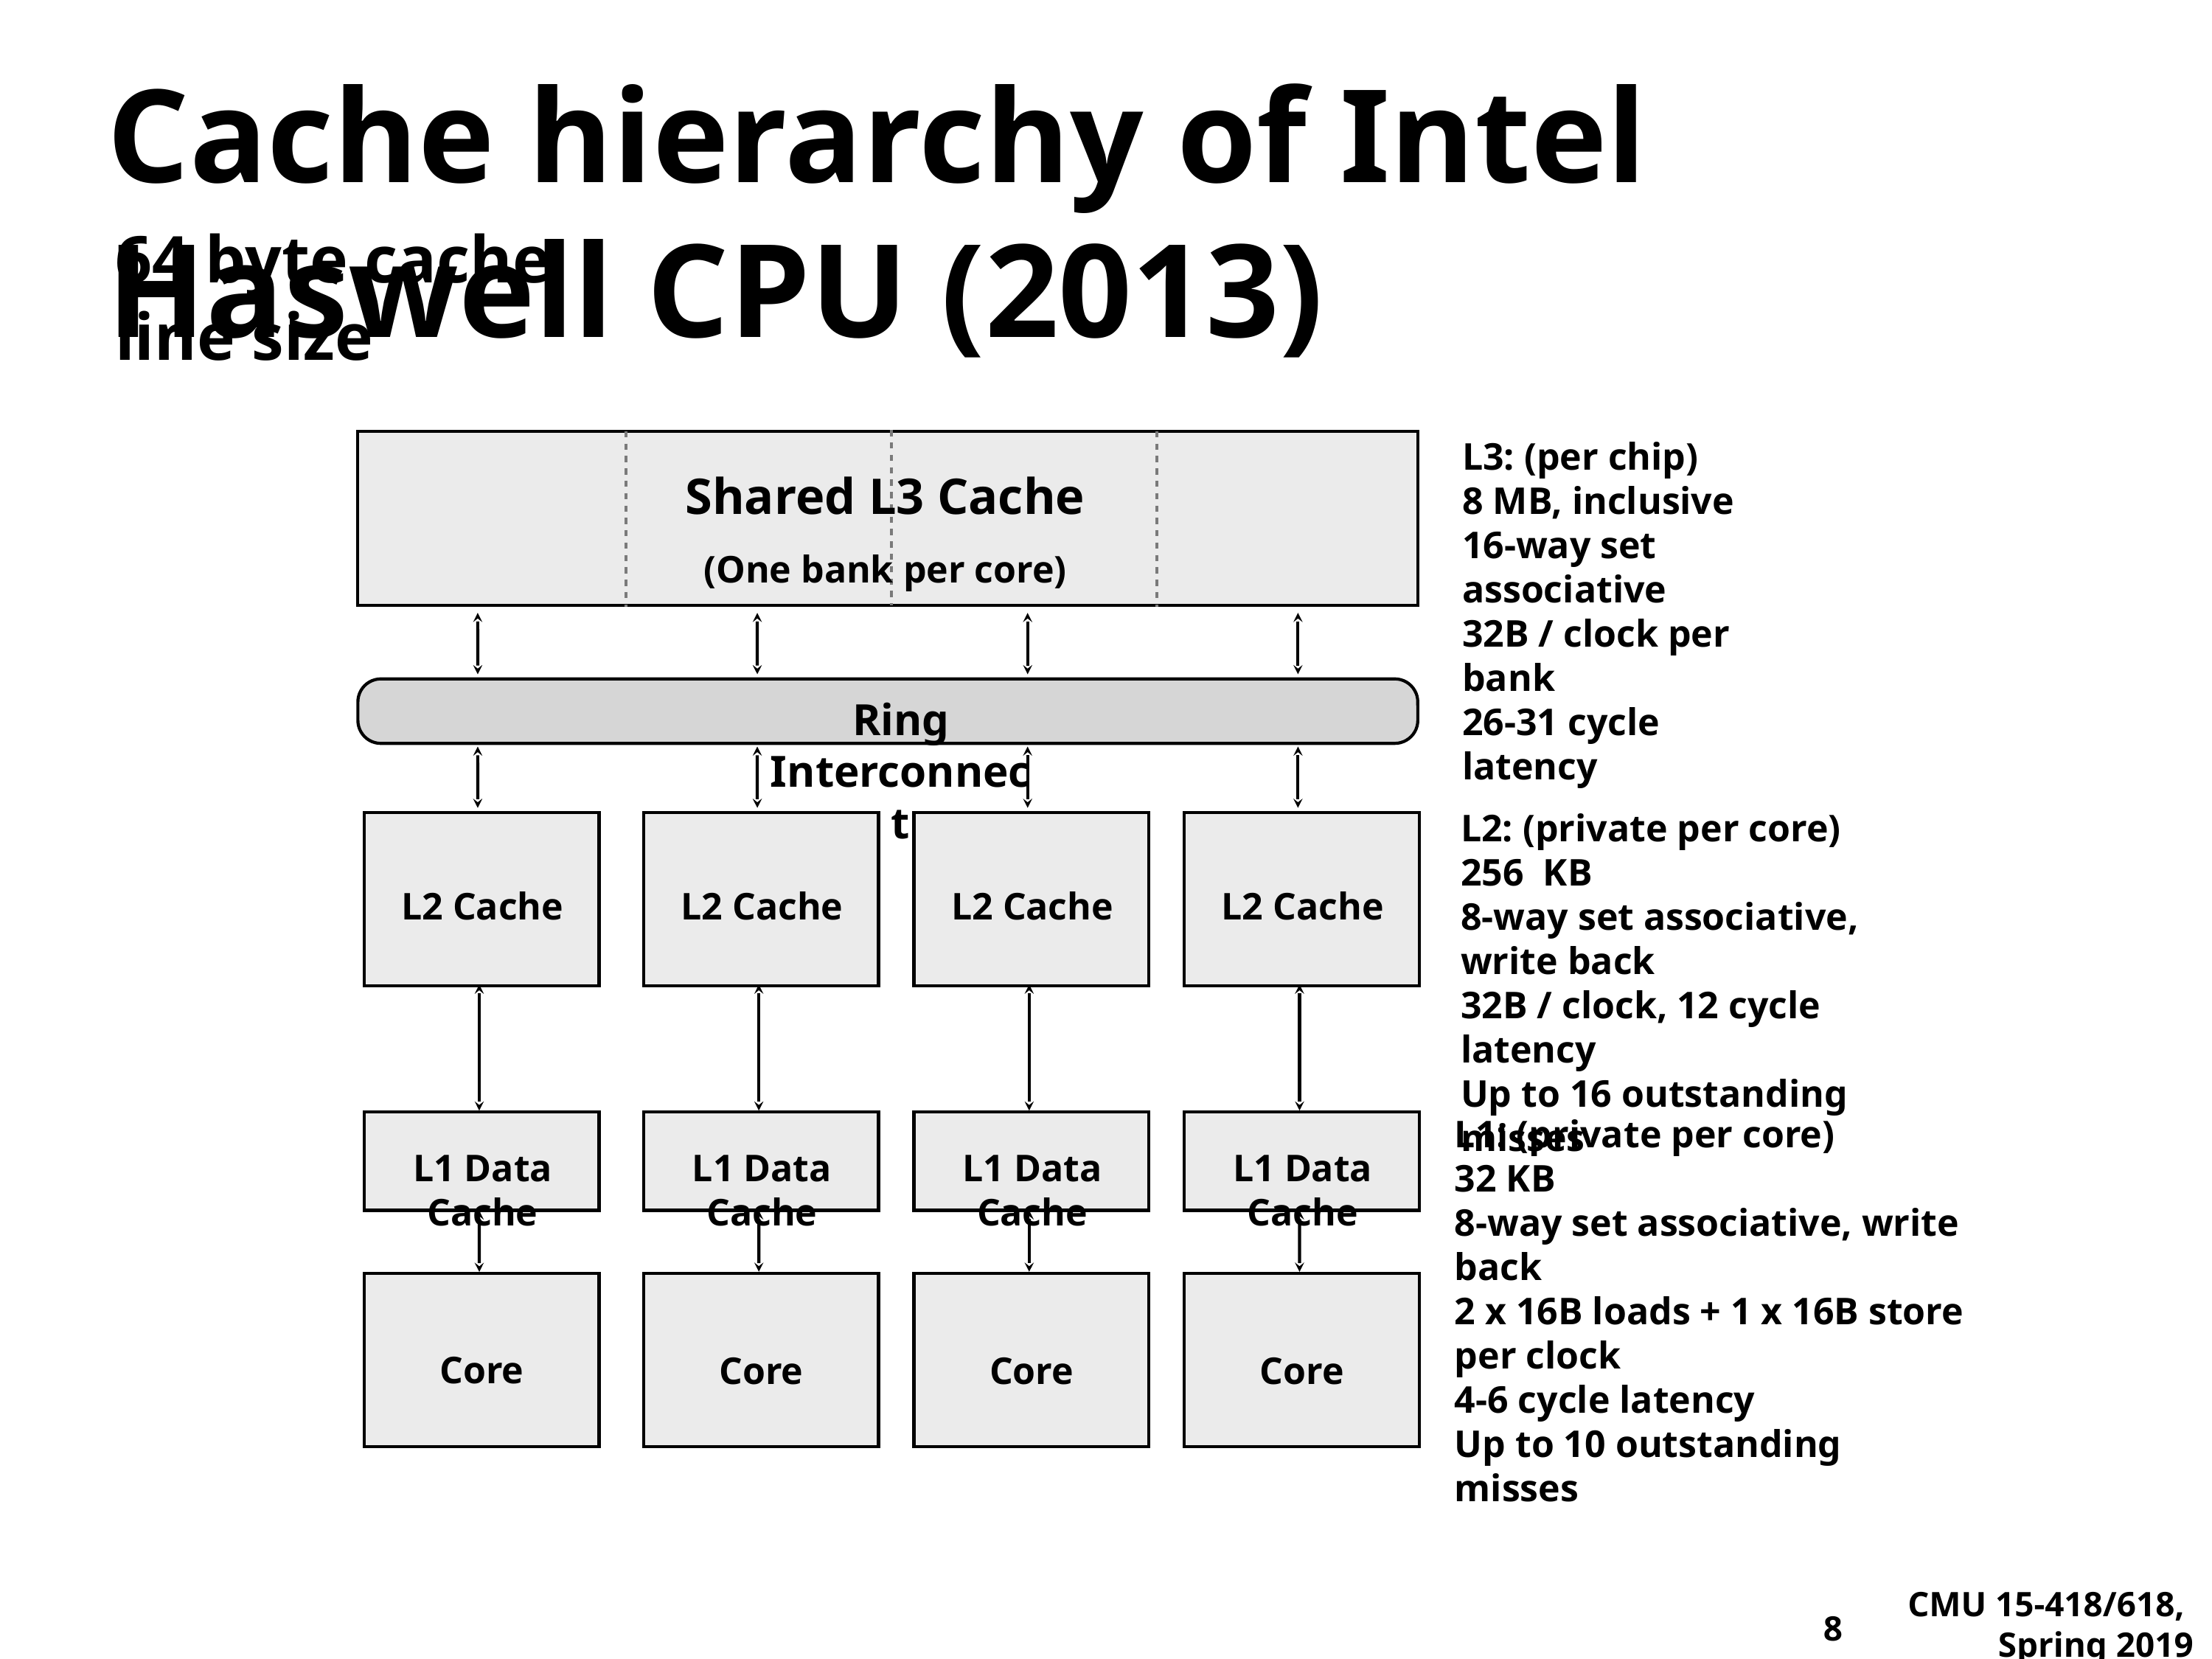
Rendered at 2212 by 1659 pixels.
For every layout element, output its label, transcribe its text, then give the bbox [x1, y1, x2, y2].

text_box L3: (per chip) 8 MB, inclusive 16-way set associative 32B / clock per bank 26-31 cycle latency [1455, 427, 1796, 660]
text_box [914, 1116, 1150, 1211]
text_box [754, 1262, 764, 1272]
text_box [364, 1112, 599, 1211]
title Cache hierarchy of Intel Haswell CPU (2013) [100, 47, 2056, 184]
text_box [1184, 813, 1419, 987]
text_box [914, 813, 1150, 979]
text_box [1293, 799, 1303, 808]
text_box L2: (private per core) 256 KB 8-way set associative, write back 32B / clock, 12 cycle latency Up to 16 outstanding misses [1454, 799, 1893, 1056]
text_box [643, 1116, 879, 1211]
text_box [1023, 746, 1032, 756]
text_box L1: (private per core) 32 KB 8-way set associative, write back 2 x 16B loads + 1 x 16B store per clock 4-6 cycle latency Up to 10 outstanding misses [1448, 1104, 1978, 1413]
text_box [1295, 1262, 1304, 1272]
text_box [474, 1210, 484, 1220]
text_box [1293, 665, 1303, 675]
text_box Core [702, 1340, 821, 1386]
text_box L1 Data Cache [918, 1138, 1147, 1183]
text_box L1 Data Cache [1189, 1138, 1416, 1183]
text_box L1 Data Cache [648, 1138, 876, 1183]
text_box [358, 430, 1419, 608]
text_box L2 Cache [369, 877, 597, 922]
text_box [1293, 746, 1303, 756]
text_box [1024, 1210, 1034, 1220]
text_box [1184, 1273, 1419, 1447]
text_box [752, 799, 762, 808]
text_box [1023, 613, 1032, 622]
text_box [1293, 613, 1303, 622]
text_box [643, 1273, 879, 1447]
slide_number 8 [1812, 1600, 1855, 1655]
text_box [358, 678, 1418, 744]
text_box L2 Cache [918, 877, 1147, 922]
text_box [1023, 665, 1032, 675]
text_box [473, 746, 483, 756]
text_box [364, 1273, 599, 1447]
text_box [1295, 1210, 1304, 1220]
text_box [643, 813, 879, 979]
text_box [473, 799, 483, 808]
text_box [1024, 1262, 1034, 1272]
text_box [474, 1262, 484, 1273]
text_box L1 Data Cache [369, 1138, 597, 1183]
text_box [914, 1273, 1150, 1447]
text_box Core [972, 1340, 1091, 1386]
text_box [479, 984, 1300, 1111]
text_box L2 Cache [648, 877, 876, 922]
text_box [473, 665, 483, 675]
text_box [752, 746, 762, 756]
text_box [754, 1210, 764, 1220]
text_box L2 Cache [1189, 877, 1416, 922]
text_box [1023, 799, 1032, 808]
text_box [1184, 1112, 1419, 1211]
text_box [752, 665, 762, 675]
text_box [473, 613, 483, 622]
text_box Core [422, 1340, 541, 1385]
text_box Core [1242, 1340, 1362, 1386]
text_box Ring Interconnect [756, 686, 1046, 740]
text_box 64 byte cache line size [108, 212, 638, 303]
text_box [752, 613, 762, 622]
text_box [364, 813, 599, 987]
